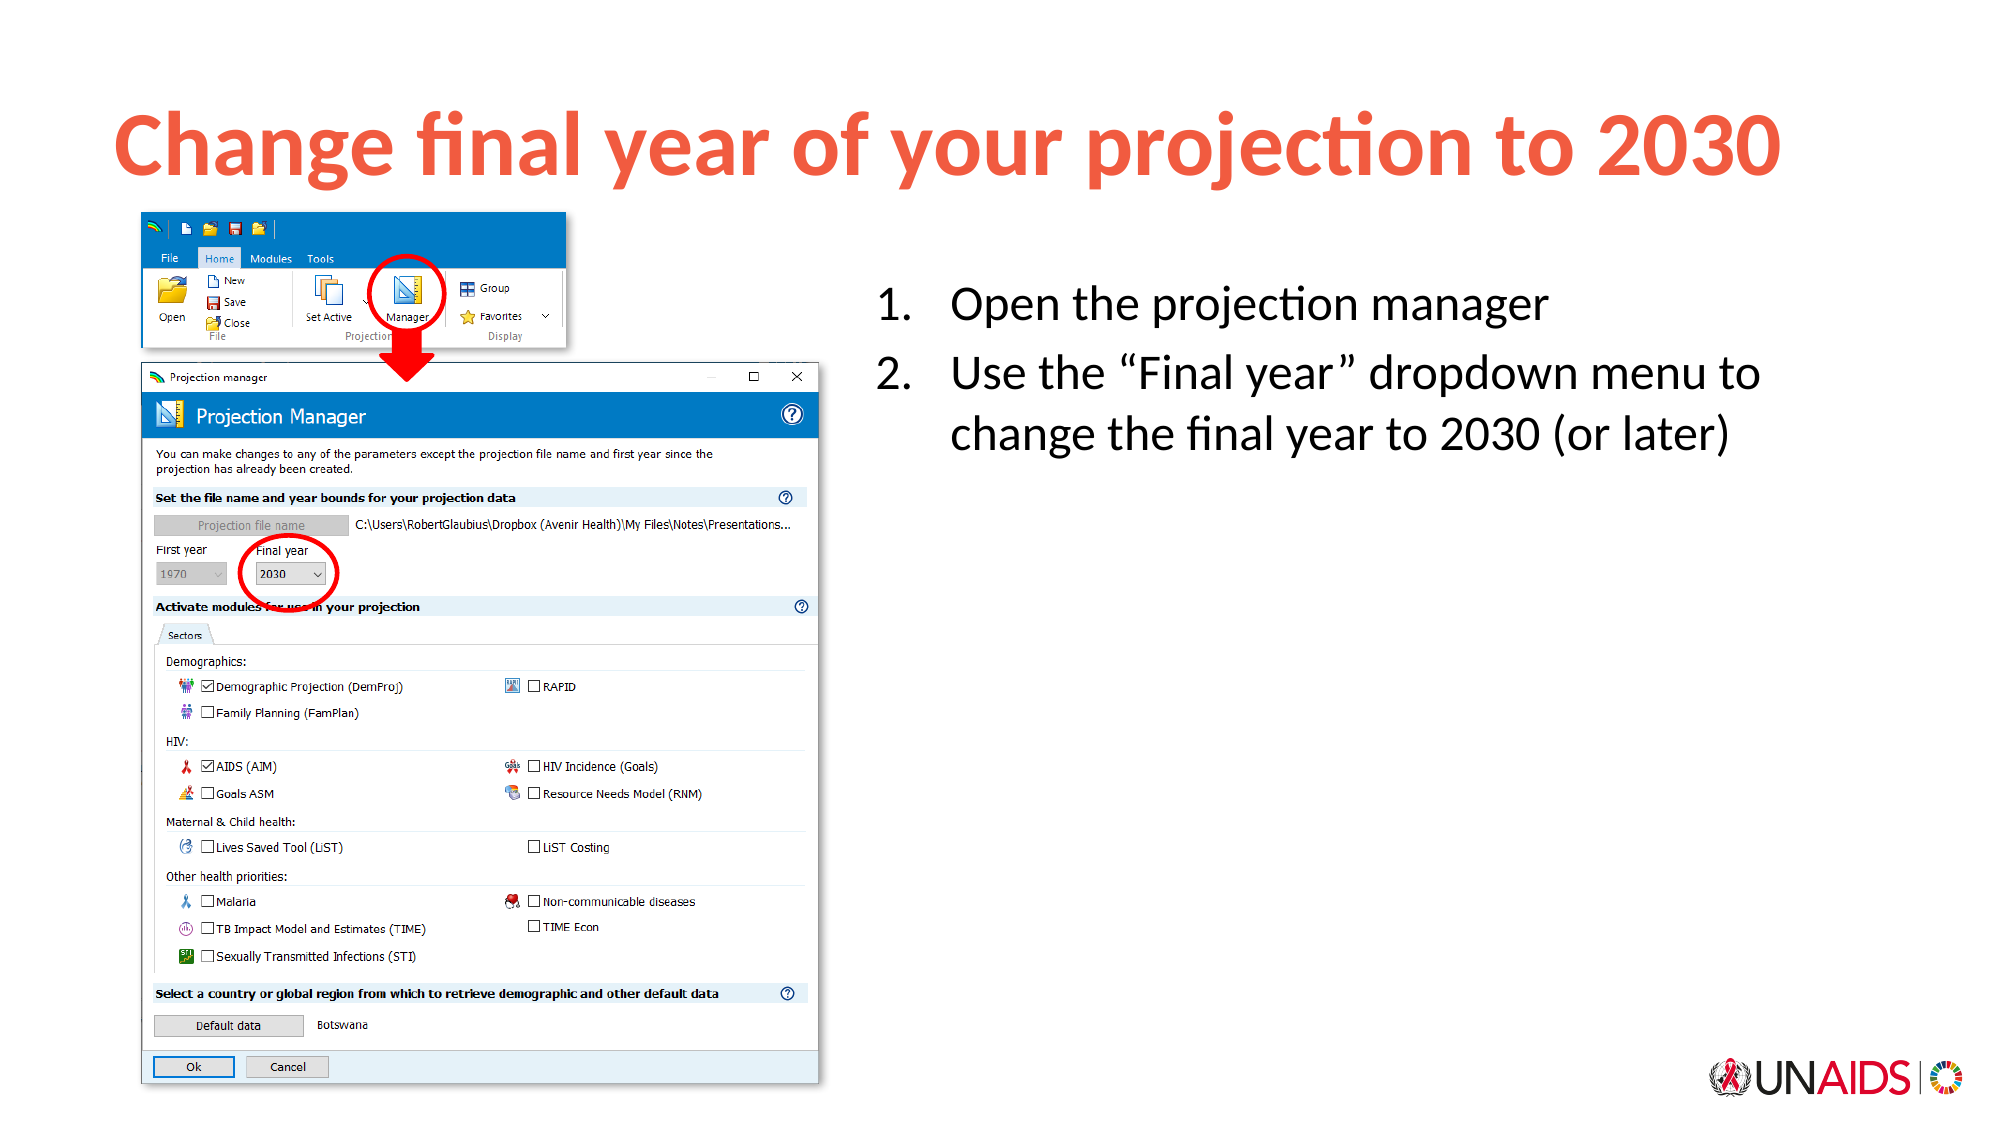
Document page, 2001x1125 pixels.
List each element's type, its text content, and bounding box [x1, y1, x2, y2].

picture [140, 212, 566, 348]
title Change final year of your projection to 2030 [99, 45, 1900, 233]
picture [1709, 1058, 1963, 1097]
picture [140, 361, 820, 1084]
text_box [379, 356, 435, 360]
list Open the projection manager Use the “Final year” dropdown menu to change the final year to 2030 (or later) [860, 262, 1900, 1005]
